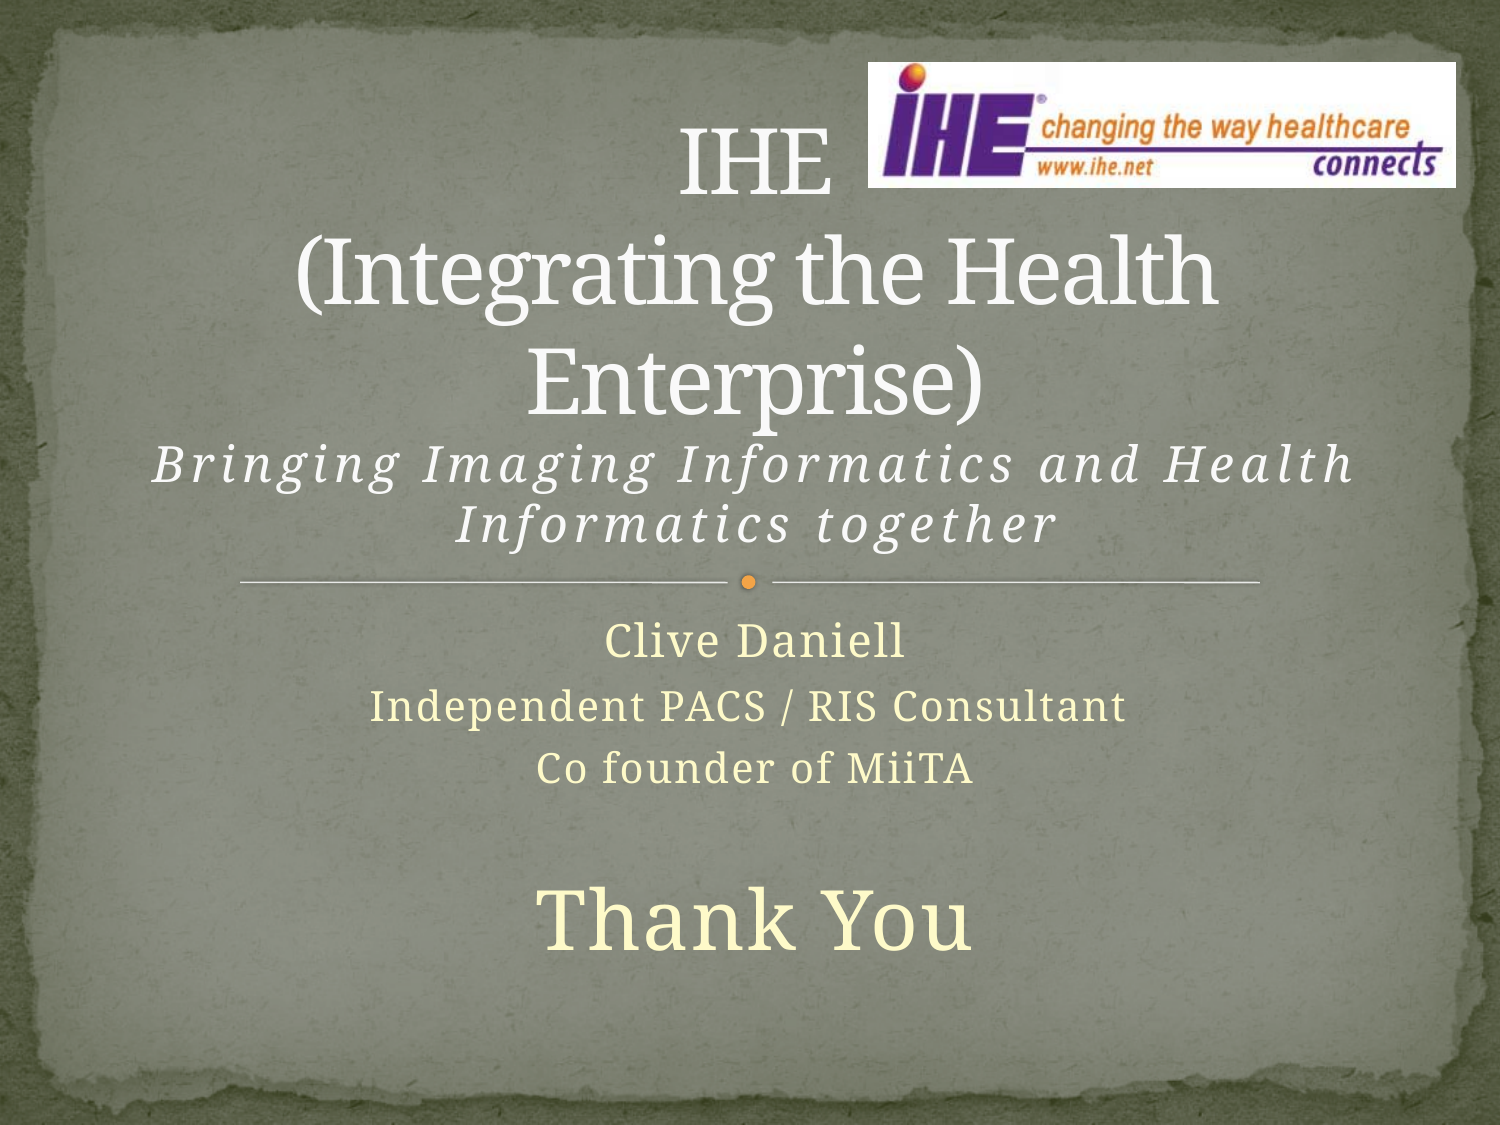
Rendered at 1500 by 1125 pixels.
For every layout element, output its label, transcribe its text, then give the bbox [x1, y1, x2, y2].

subtitle Clive Daniell Independent PACS / RIS Consultant Co founder of MiiTA Thank You [72, 604, 1436, 793]
picture [868, 62, 1456, 188]
title IHE (Integrating the Health Enterprise) Bringing Imaging Informatics and Health Informatics together [74, 93, 1438, 561]
